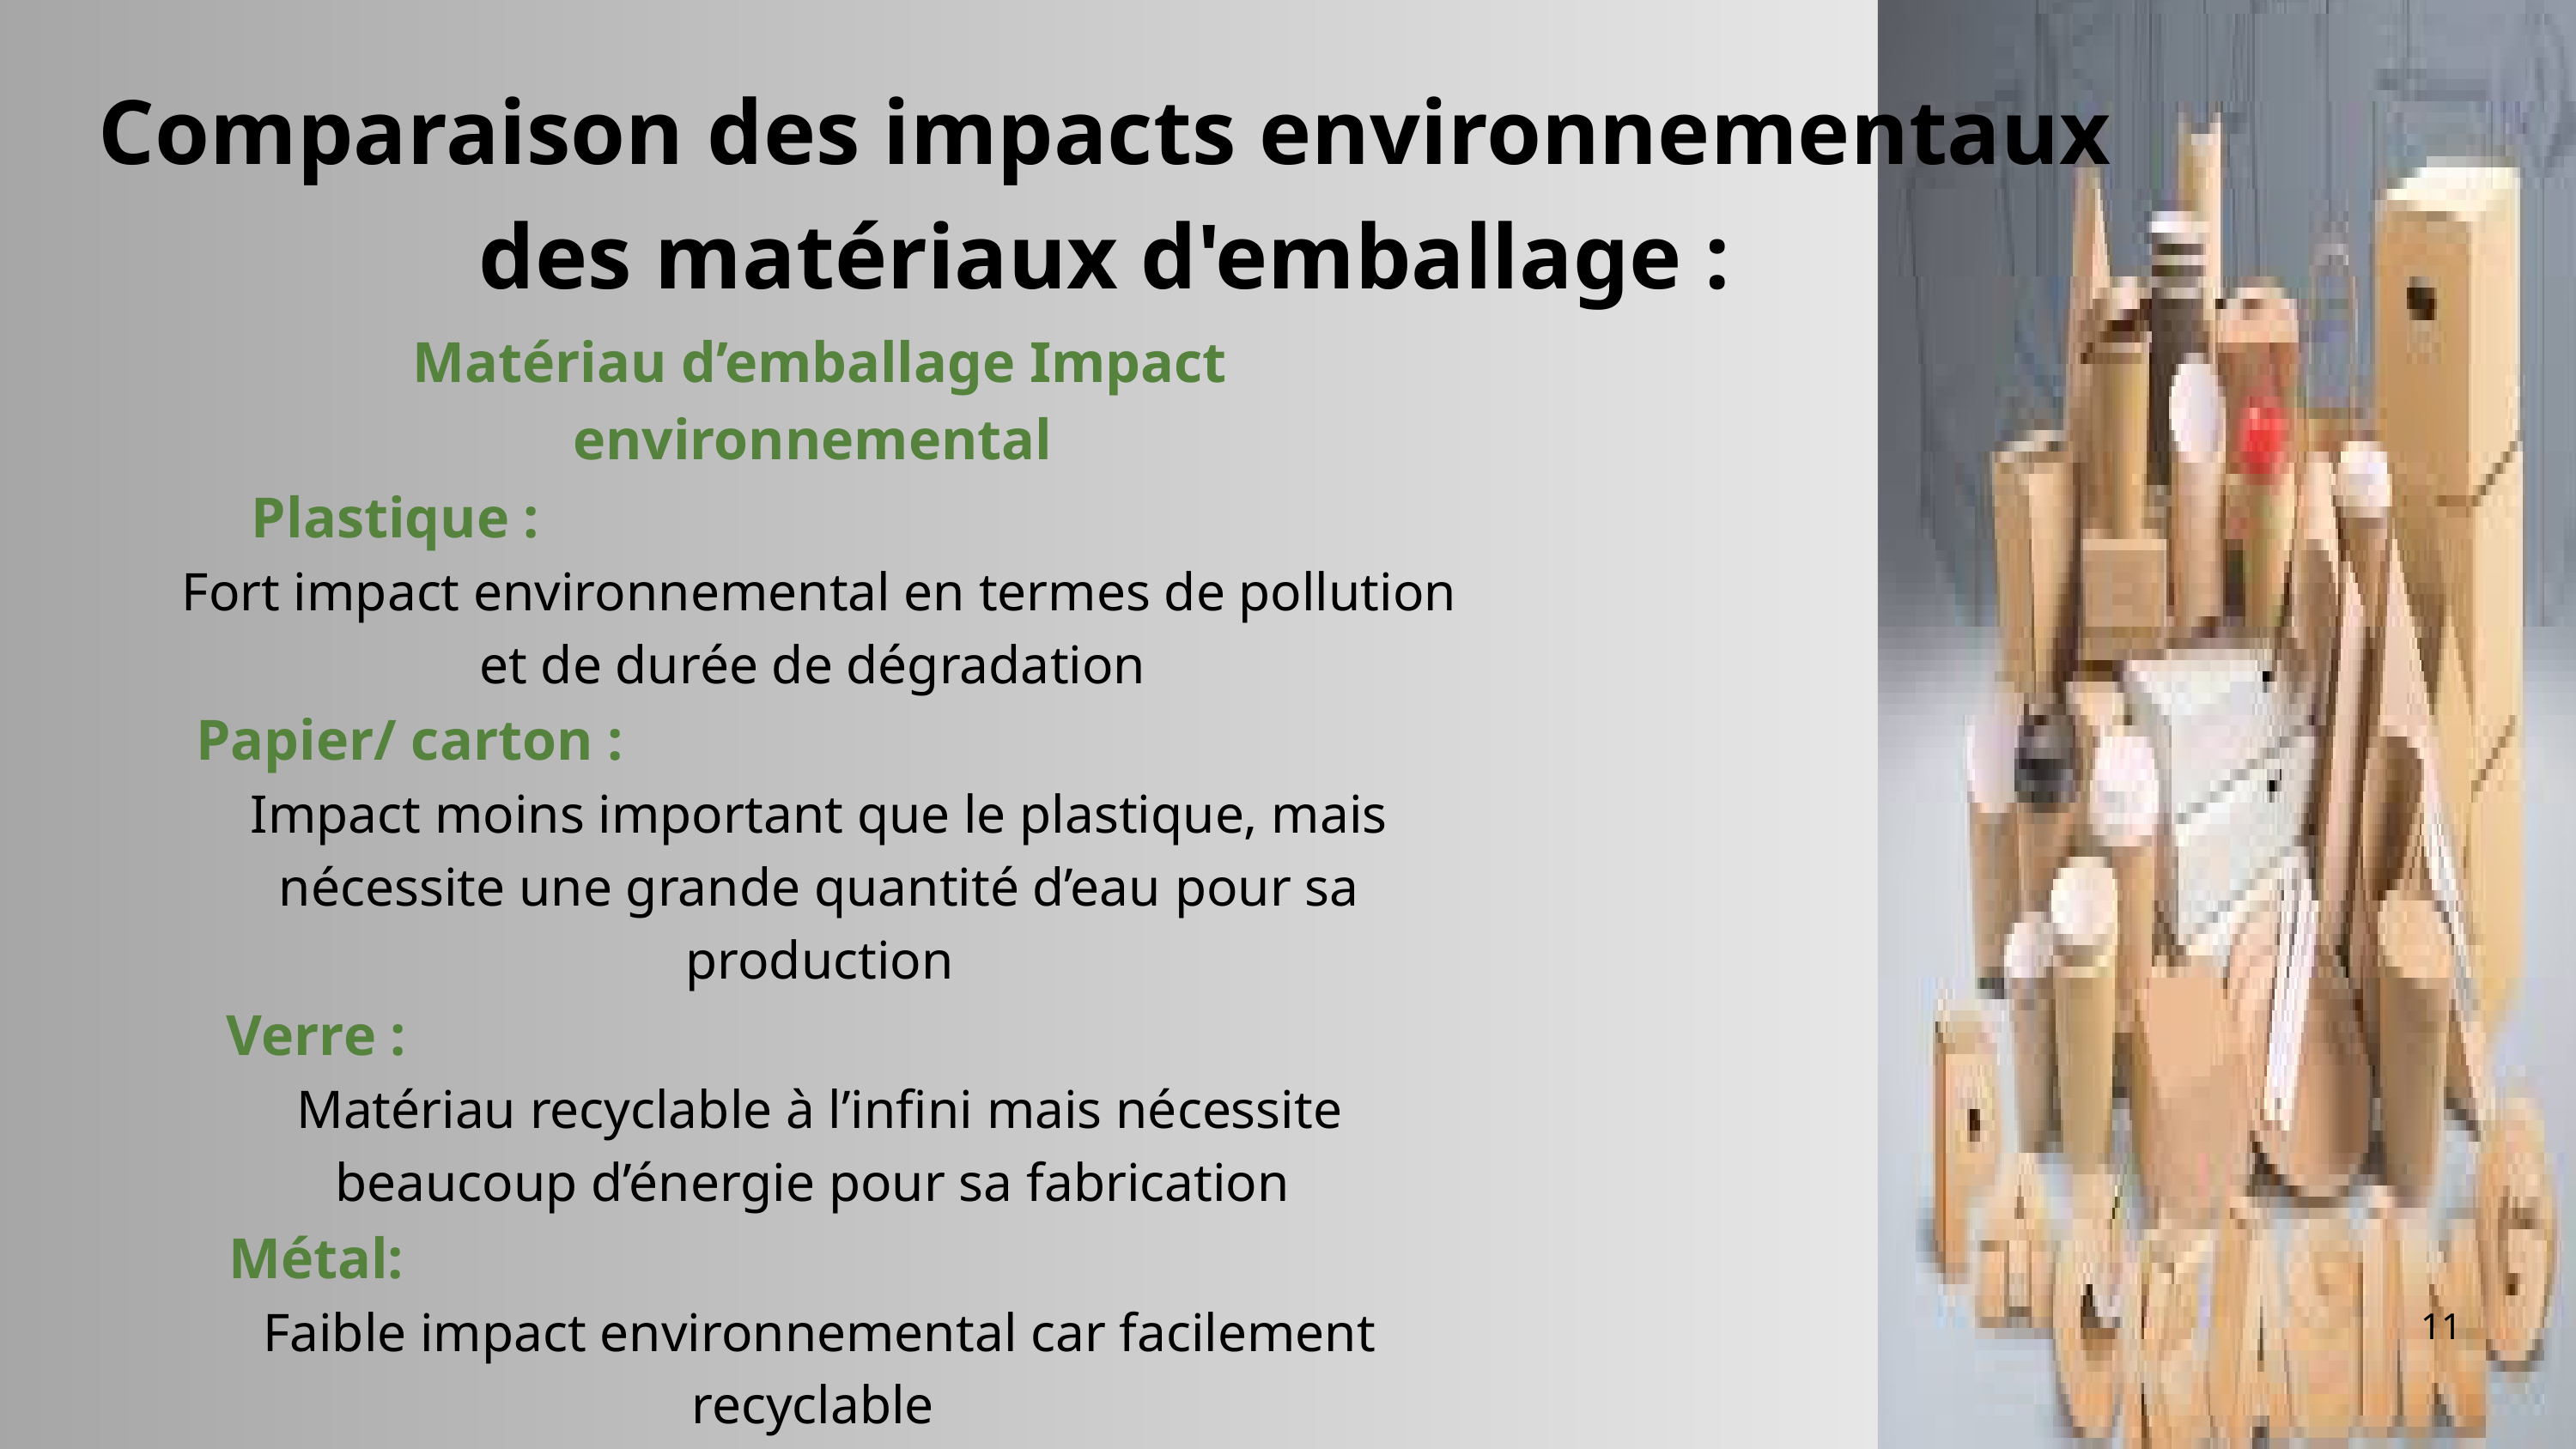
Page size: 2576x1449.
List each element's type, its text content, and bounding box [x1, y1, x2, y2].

text_box 11 [2421, 1296, 2463, 1348]
text_box Matériau d’emballage Impact environnemental Plastique : Fort impact environnemental en termes de pollution et de durée de dégradation Papier/ carton : Impact moins important que le plastique, mais nécessite une grande quantité d’eau pour sa production Verre : Matériau recyclable à l’infini mais nécessite beaucoup d’énergie pour sa fabrication Métal: Faible impact environnemental car facilement recyclable [178, 315, 1461, 1449]
text_box [1877, 0, 2576, 1449]
text_box Comparaison des impacts environnementaux des matériaux d'emballage : [41, 58, 2169, 432]
